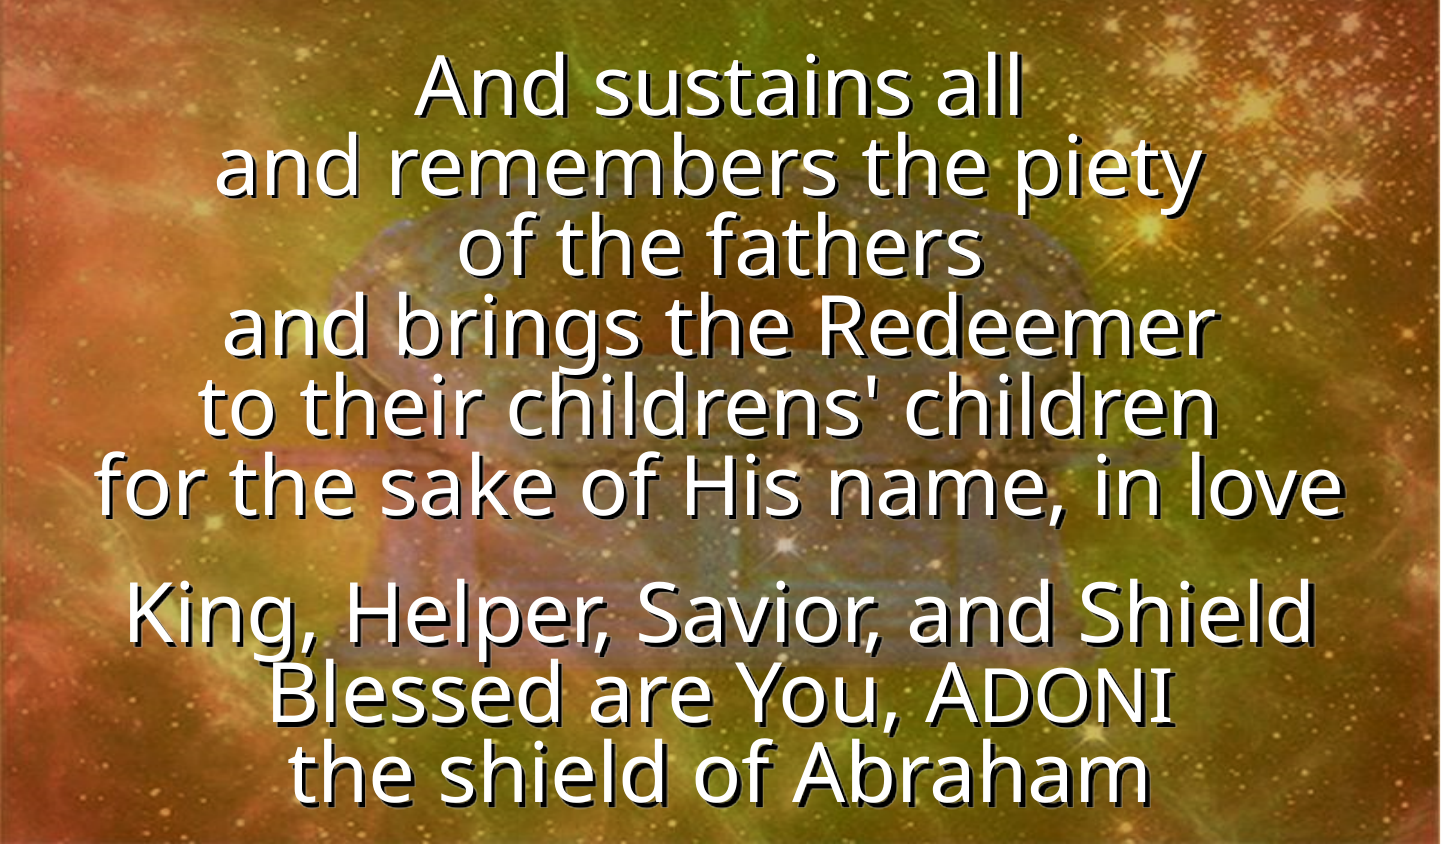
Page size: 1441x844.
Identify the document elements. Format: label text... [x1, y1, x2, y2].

subtitle And sustains all and remembers the piety of the fathers and brings the Redeemer to their childrens' children for the sake of His name, in love King, Helper, Savior, and Shield Blessed are You, ADONI the shield of Abraham [32, 43, 1408, 844]
picture [0, 0, 1441, 844]
